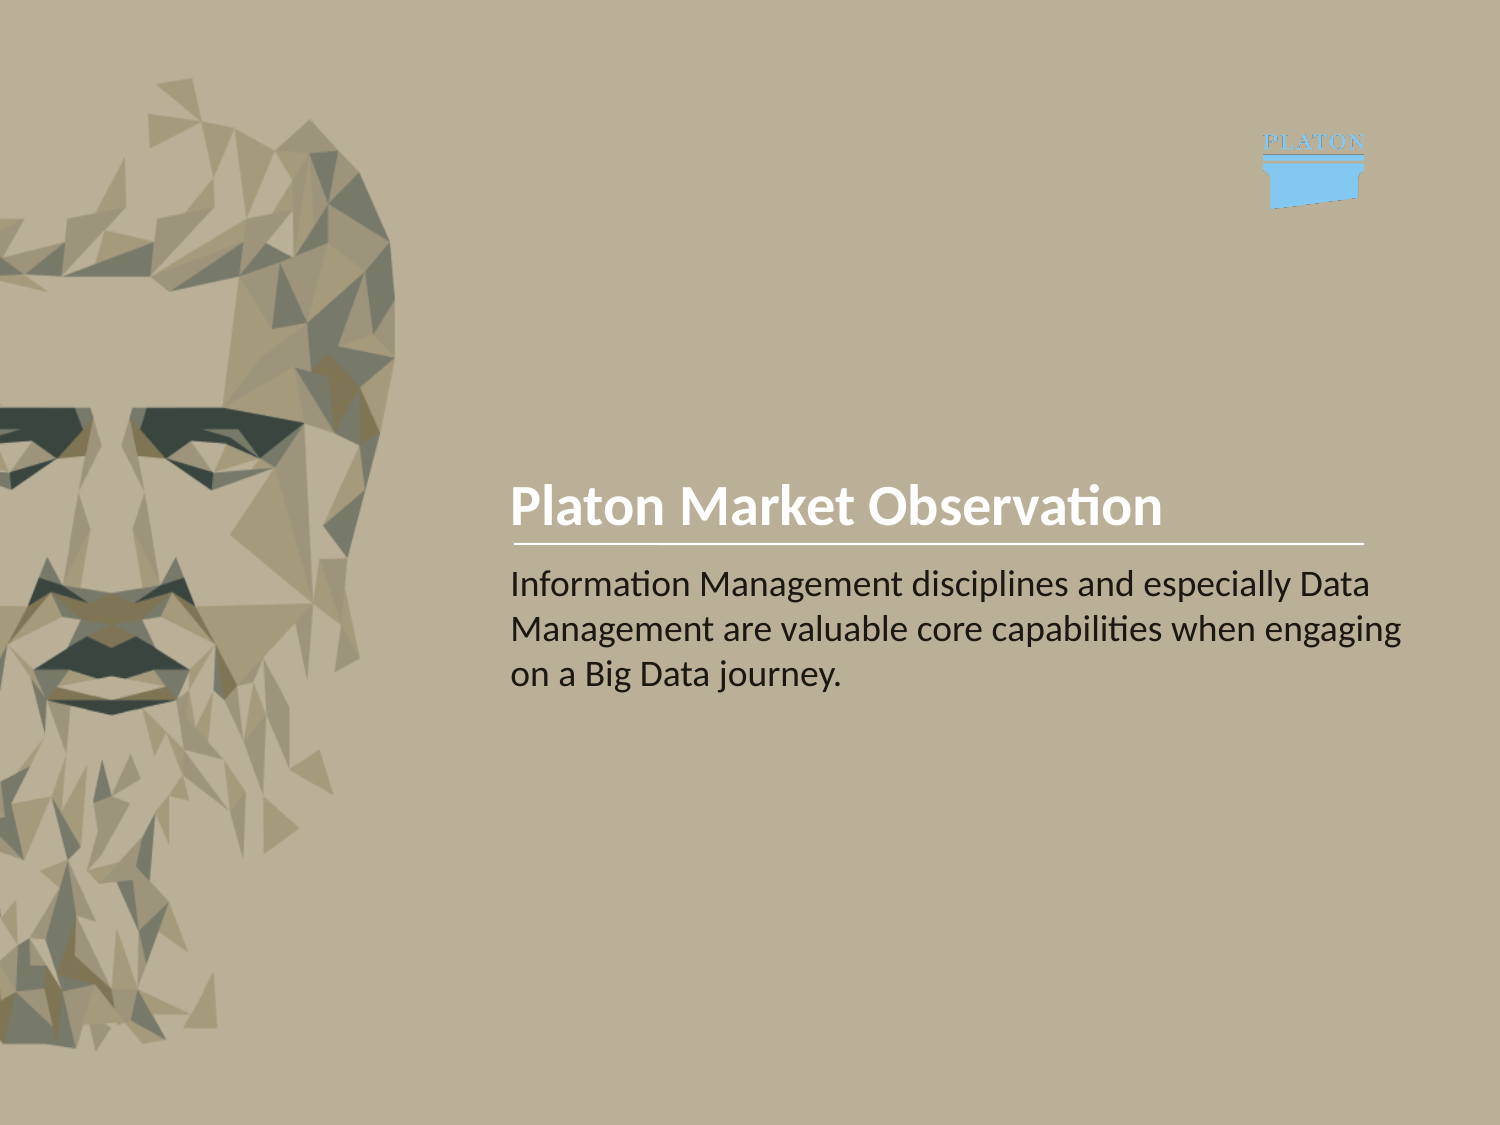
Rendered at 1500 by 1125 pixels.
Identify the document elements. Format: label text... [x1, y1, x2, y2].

picture [0, 0, 1500, 1125]
text_box Information Management disciplines and especially Data Management are valuable core capabilities when engaging on a Big Data journey. [495, 551, 1459, 744]
text_box Platon Market Observation [495, 427, 1459, 545]
